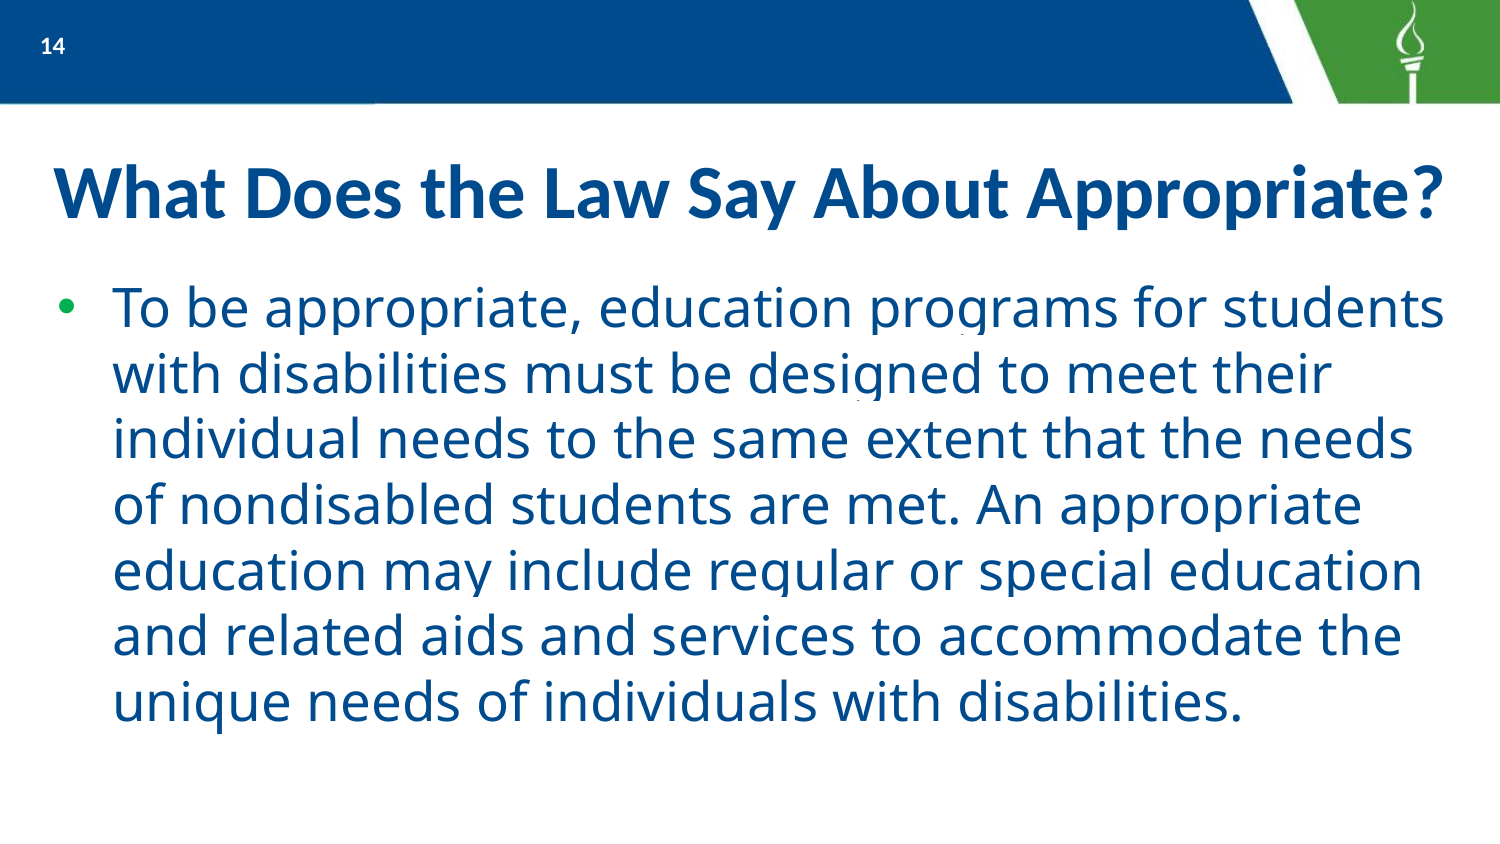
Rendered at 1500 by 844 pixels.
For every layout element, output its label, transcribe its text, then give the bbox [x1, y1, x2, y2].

picture [0, 0, 1500, 844]
list To be appropriate, education programs for students with disabilities must be designed to meet their individual needs to the same extent that the needs of nondisabled students are met. An appropriate education may include regular or special education and related aids and services to accommodate the unique needs of individuals with disabilities. [24, 265, 1475, 810]
slide_number 14 [24, 21, 150, 67]
title What Does the Law Say About Appropriate? [24, 121, 1475, 254]
